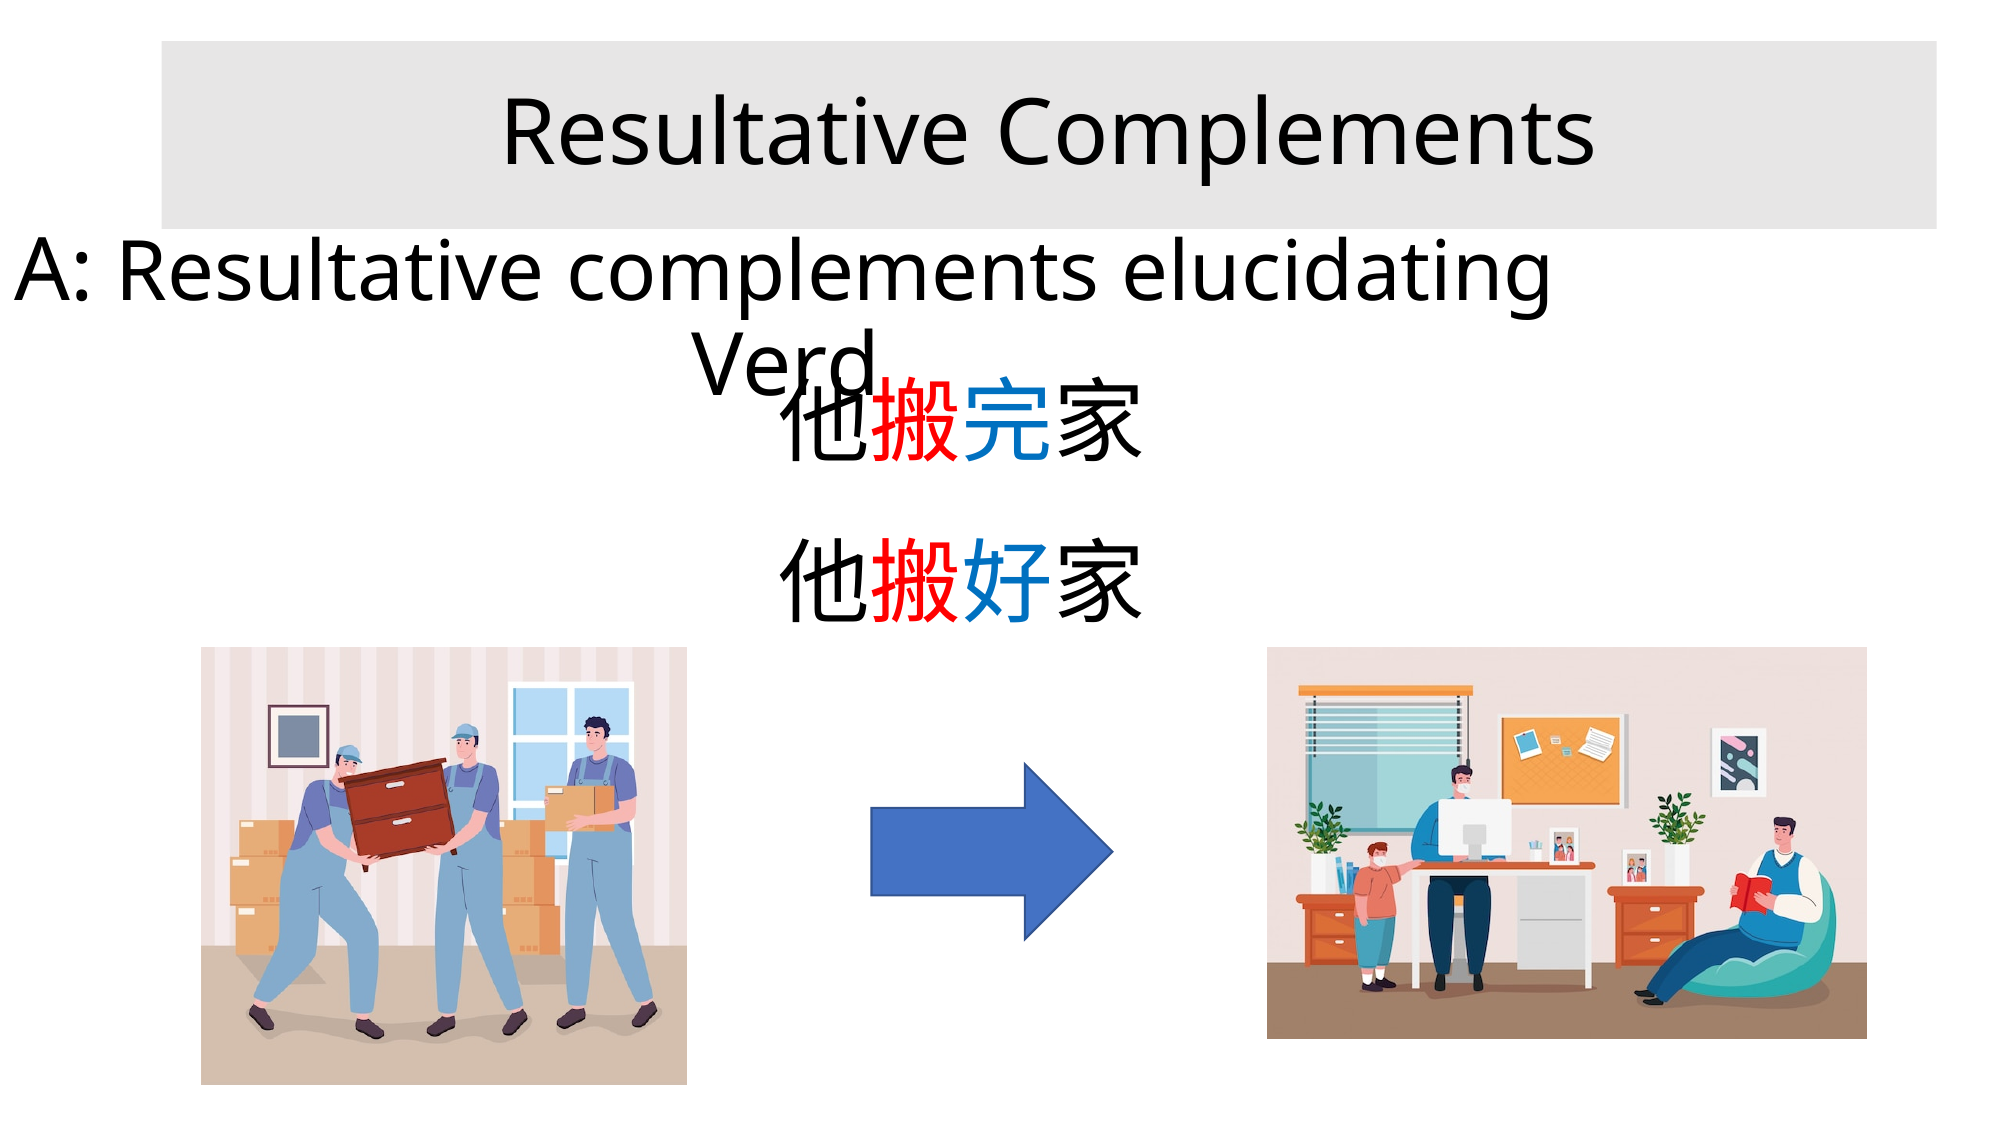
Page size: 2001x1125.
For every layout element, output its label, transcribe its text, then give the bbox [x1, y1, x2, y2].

text_box 他搬好家 [763, 515, 1462, 655]
text_box A: Resultative complements elucidating Verd [0, 182, 1658, 457]
picture [201, 647, 687, 1085]
picture [1267, 647, 1867, 1039]
text_box [870, 761, 1114, 942]
text_box 他搬完家 [763, 355, 1462, 495]
title Resultative Complements [161, 41, 1937, 229]
